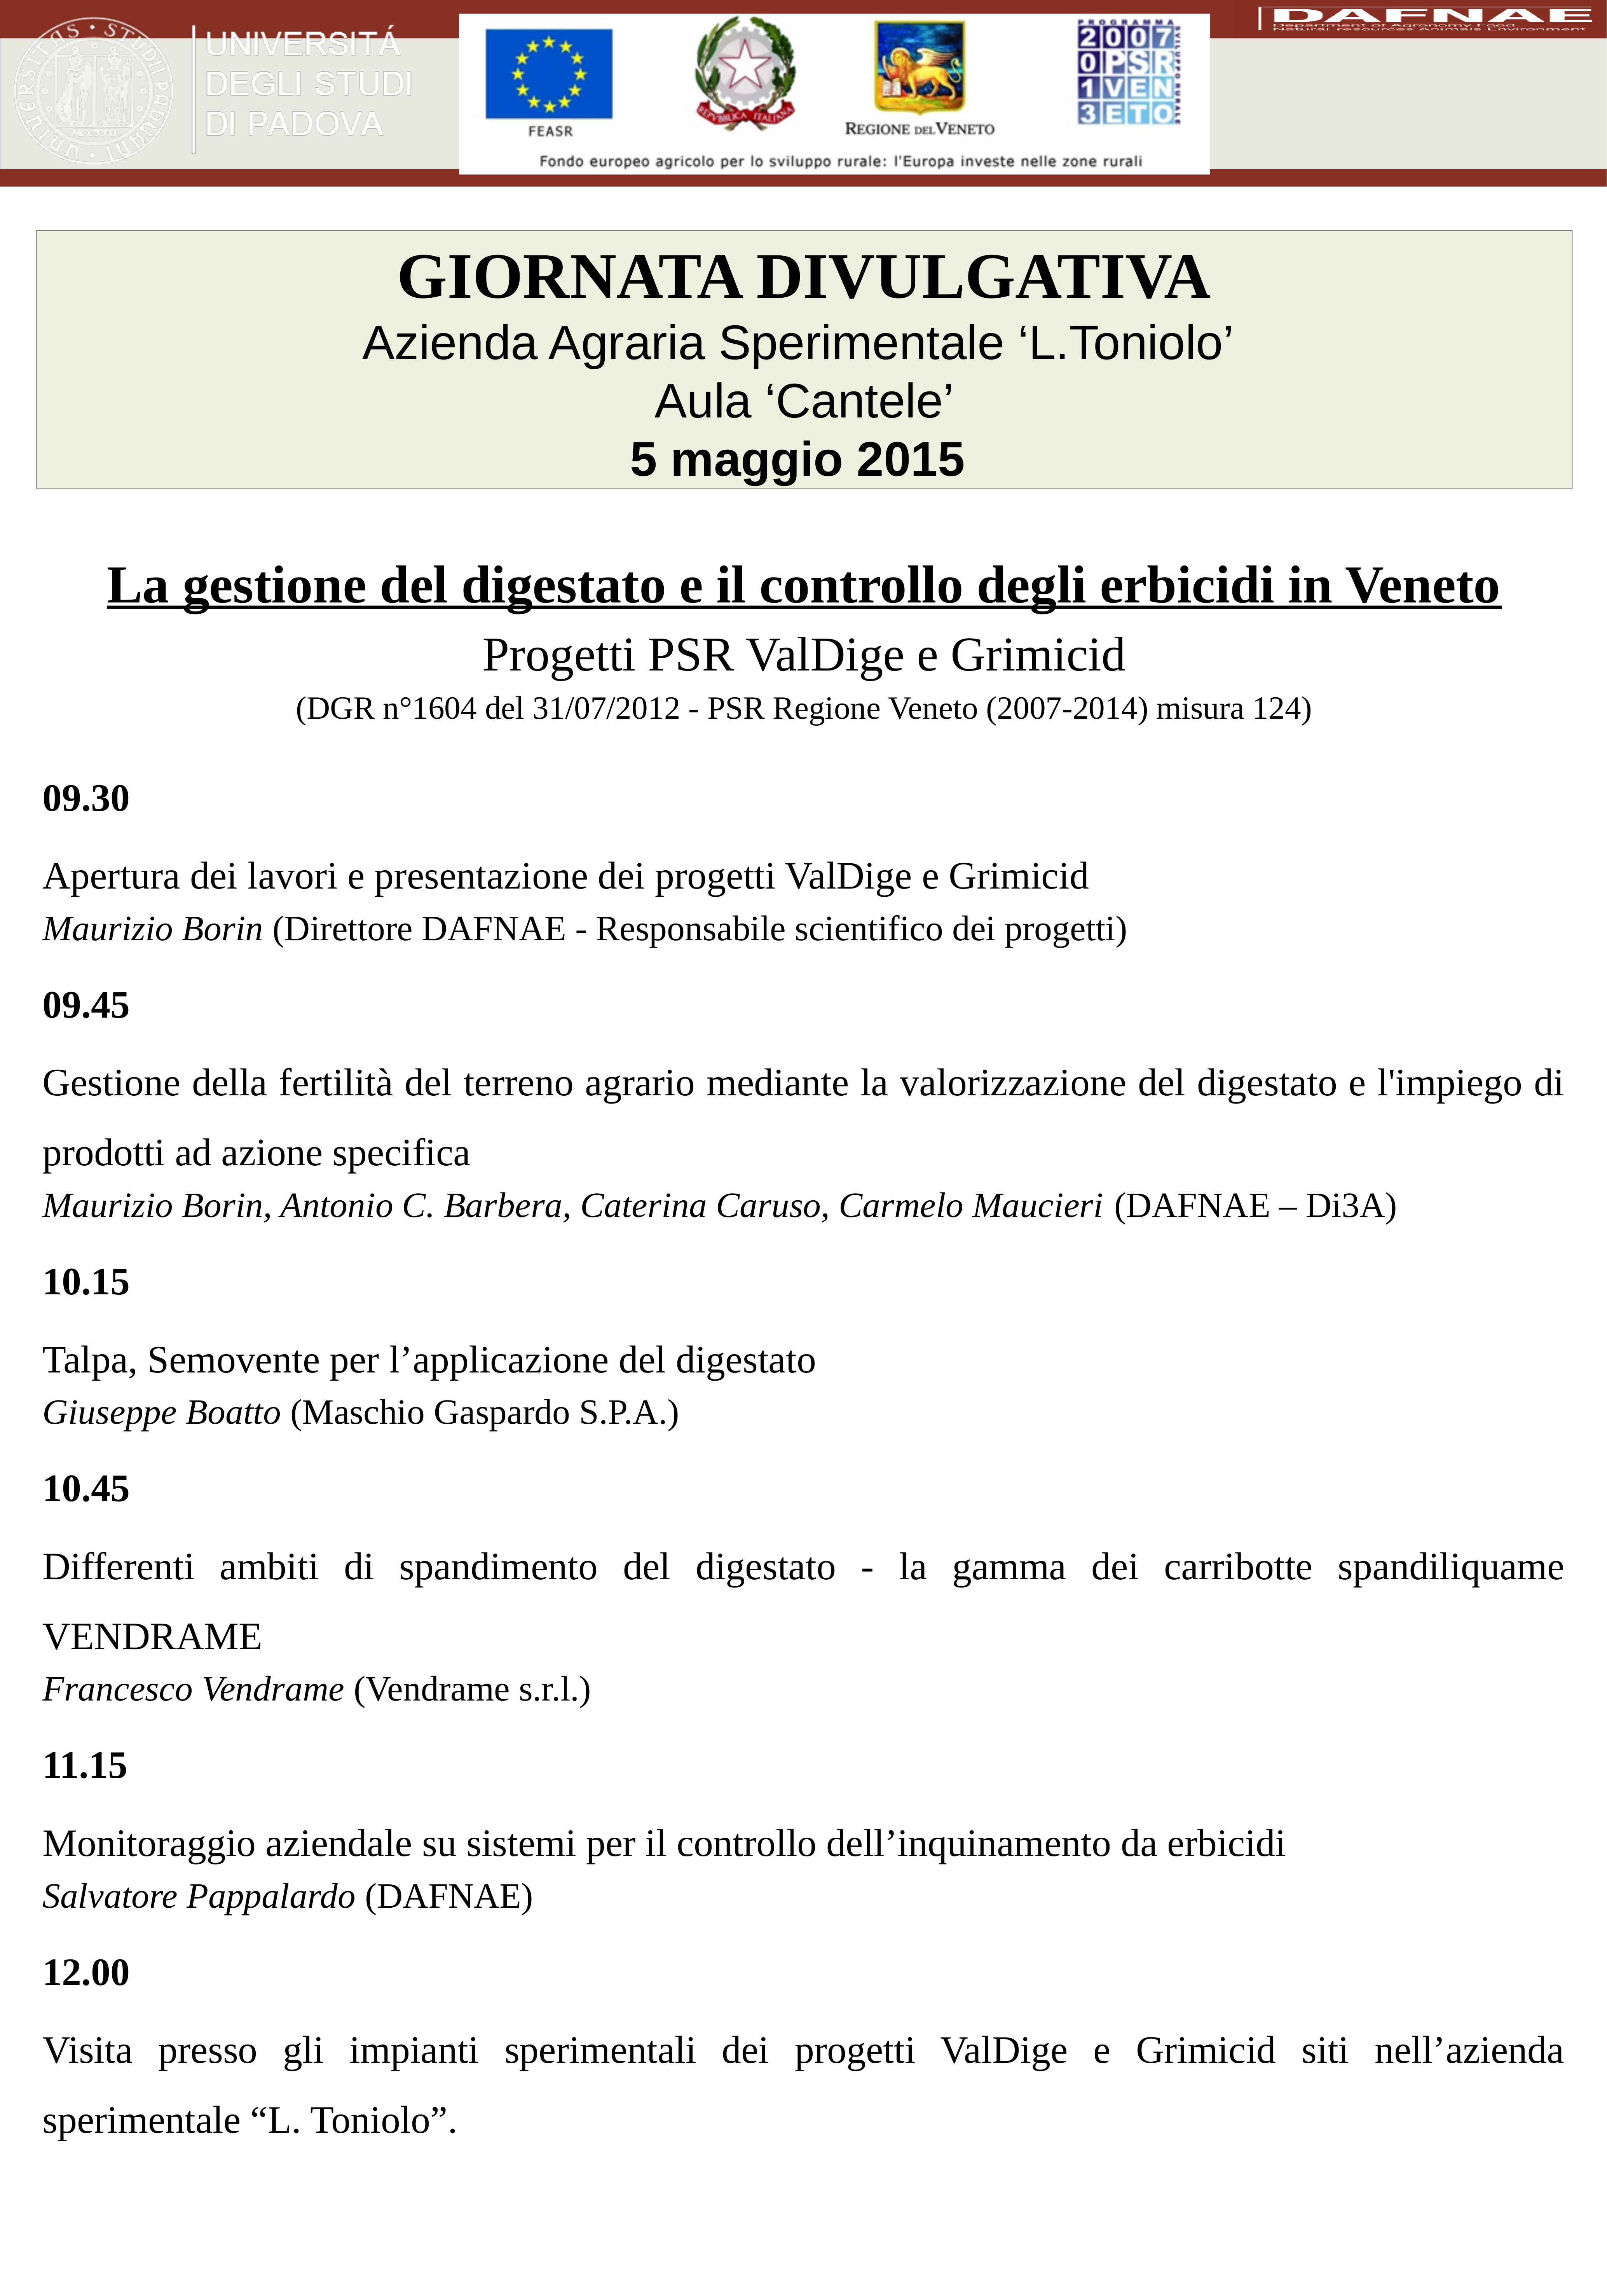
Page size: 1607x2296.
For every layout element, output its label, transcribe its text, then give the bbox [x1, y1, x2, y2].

text_box GIORNATA DIVULGATIVA Azienda Agraria Sperimentale ‘L.Toniolo’ Aula ‘Cantele’ 5 maggio 2015 [37, 230, 1572, 489]
text_box La gestione del digestato e il controllo degli erbicidi in Veneto Progetti PSR ValDige e Grimicid (DGR n°1604 del 31/07/2012 - PSR Regione Veneto (2007-2014) misura 124) [37, 537, 1572, 728]
text_box 09.30 Apertura dei lavori e presentazione dei progetti ValDige e Grimicid Maurizio Borin (Direttore DAFNAE - Responsabile scientifico dei progetti) 09.45 Gestione della fertilità del terreno agrario mediante la valorizzazione del digestato e l'impiego di prodotti ad azione specifica Maurizio Borin, Antonio C. Barbera, Caterina Caruso, Carmelo Maucieri (DAFNAE – Di3A) 10.15 Talpa, Semovente per l’applicazione del digestato Giuseppe Boatto (Maschio Gaspardo S.P.A.) 10.45 Differenti ambiti di spandimento del digestato - la gamma dei carribotte spandiliquame VENDRAME Francesco Vendrame (Vendrame s.r.l.) 11.15 Monitoraggio aziendale su sistemi per il controllo dell’inquinamento da erbicidi Salvatore Pappalardo (DAFNAE) 12.00 Visita presso gli impianti sperimentali dei progetti ValDige e Grimicid siti nell’azienda sperimentale “L. Toniolo”. [37, 746, 1572, 2144]
picture [0, 0, 1607, 187]
